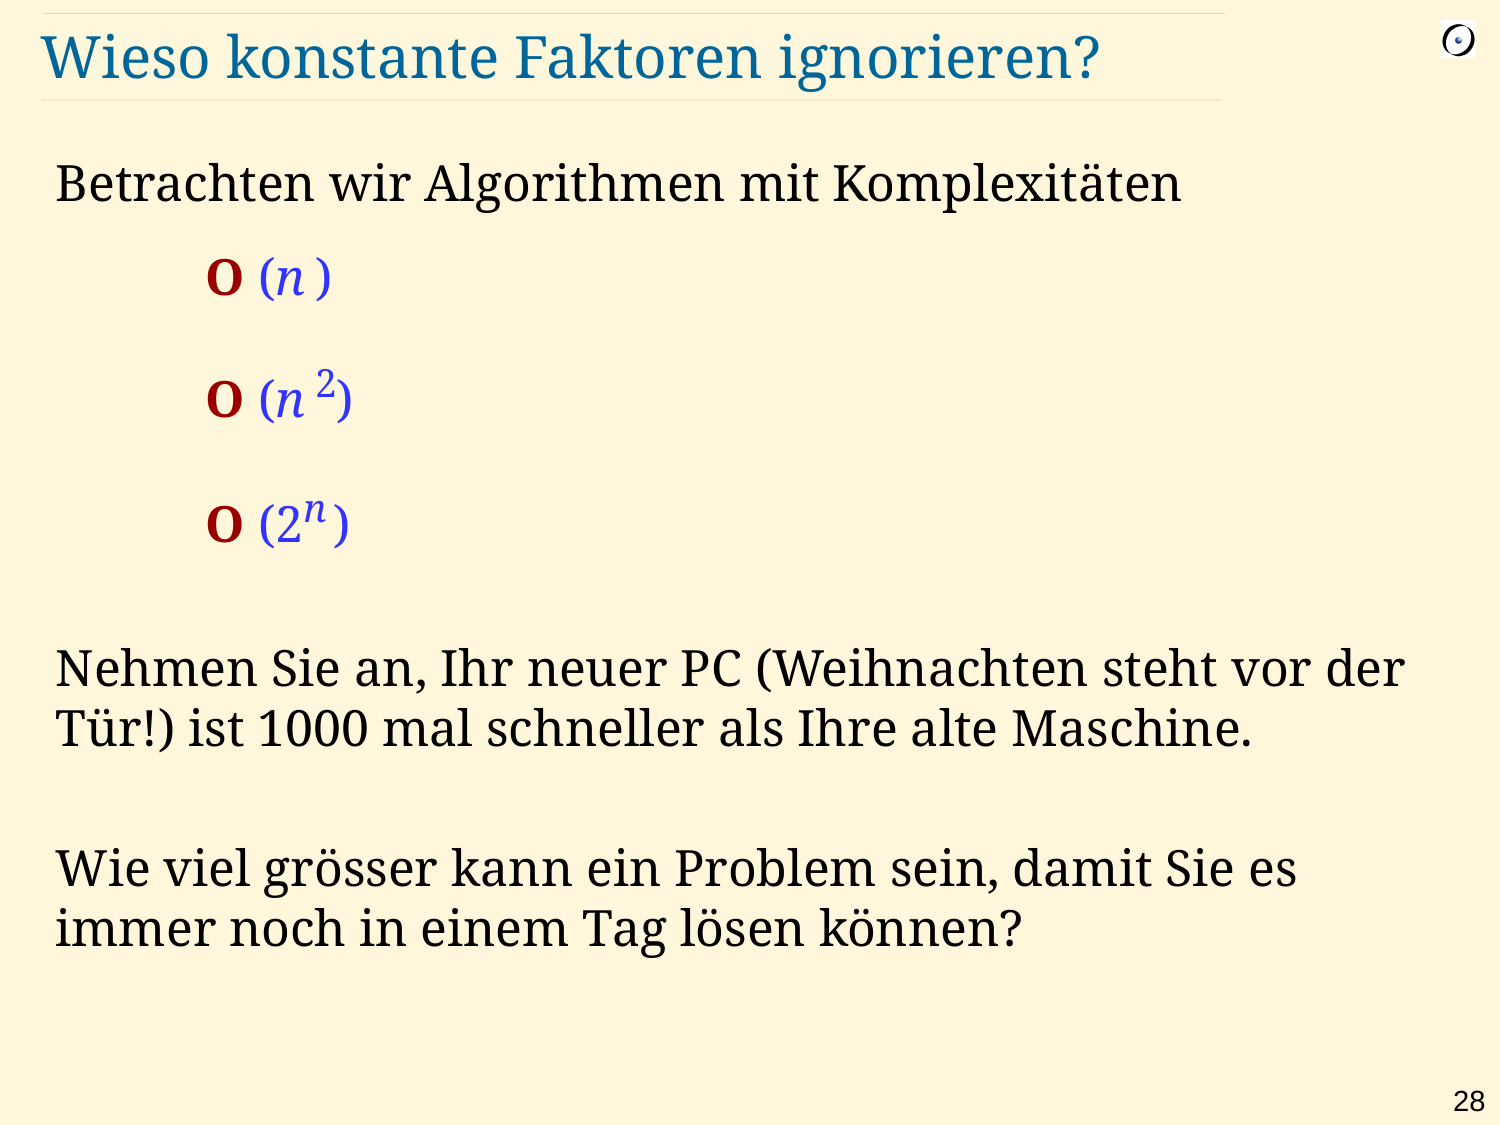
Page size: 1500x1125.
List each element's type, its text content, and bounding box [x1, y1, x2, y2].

list Betrachten wir Algorithmen mit Komplexitäten O (n ) O (n 2) O (2n ) Nehmen Sie an, Ihr neuer PC (Weihnachten steht vor der Tür!) ist 1000 mal schneller als Ihre alte Maschine. Wie viel grösser kann ein Problem sein, damit Sie es immer noch in einem Tag lösen können? [40, 143, 1451, 1071]
picture [1441, 20, 1476, 58]
title Wieso konstante Faktoren ignorieren? [40, 18, 1344, 91]
